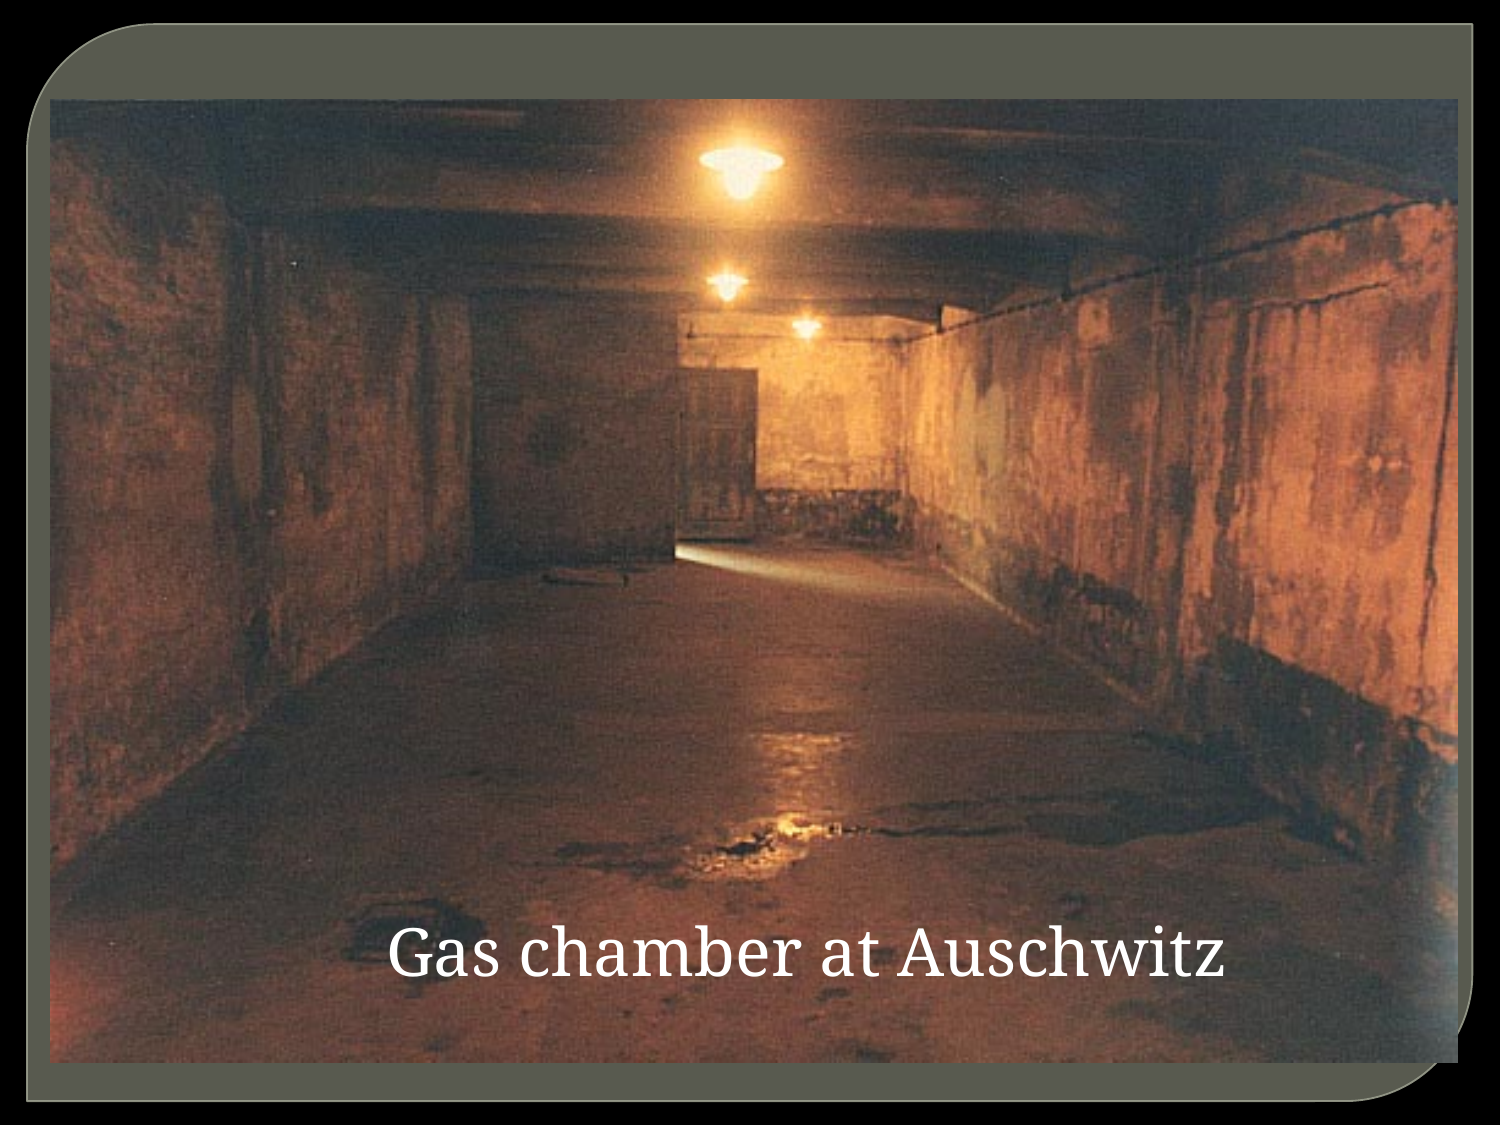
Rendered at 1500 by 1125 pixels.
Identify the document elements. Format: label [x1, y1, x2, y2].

picture [49, 99, 1458, 1063]
